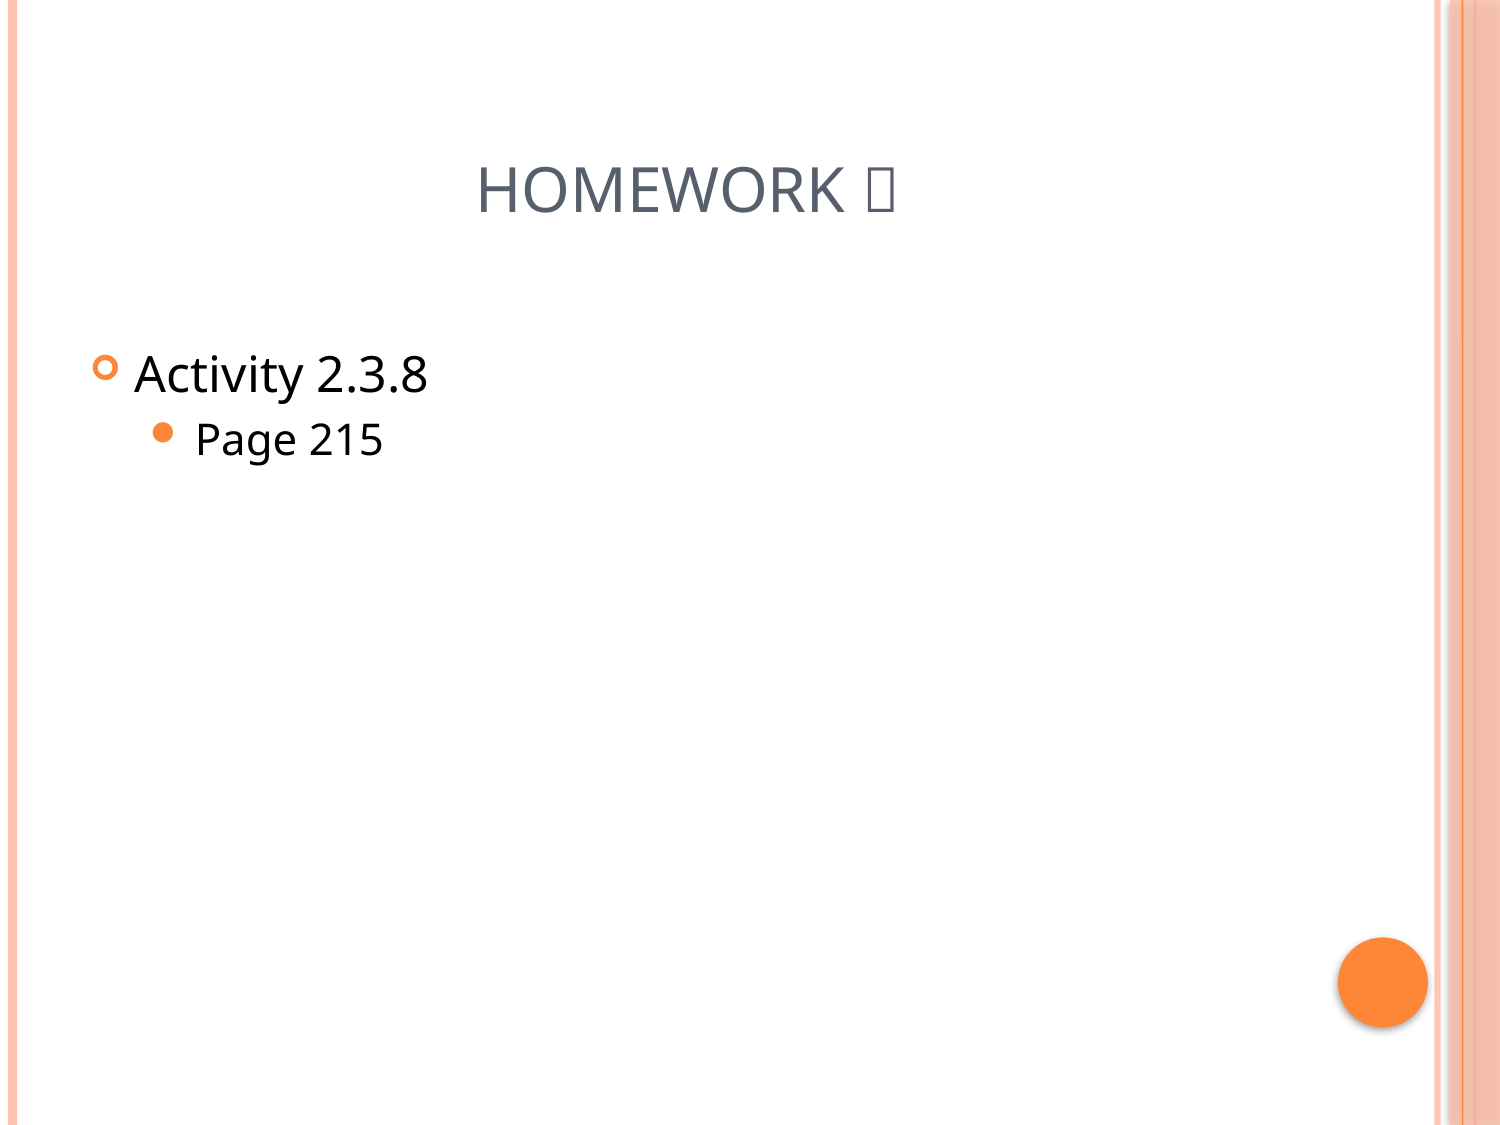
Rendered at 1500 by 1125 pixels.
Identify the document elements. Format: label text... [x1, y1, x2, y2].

title Homework  [75, 45, 1300, 233]
list Activity 2.3.8 Page 215 [75, 262, 1300, 1062]
